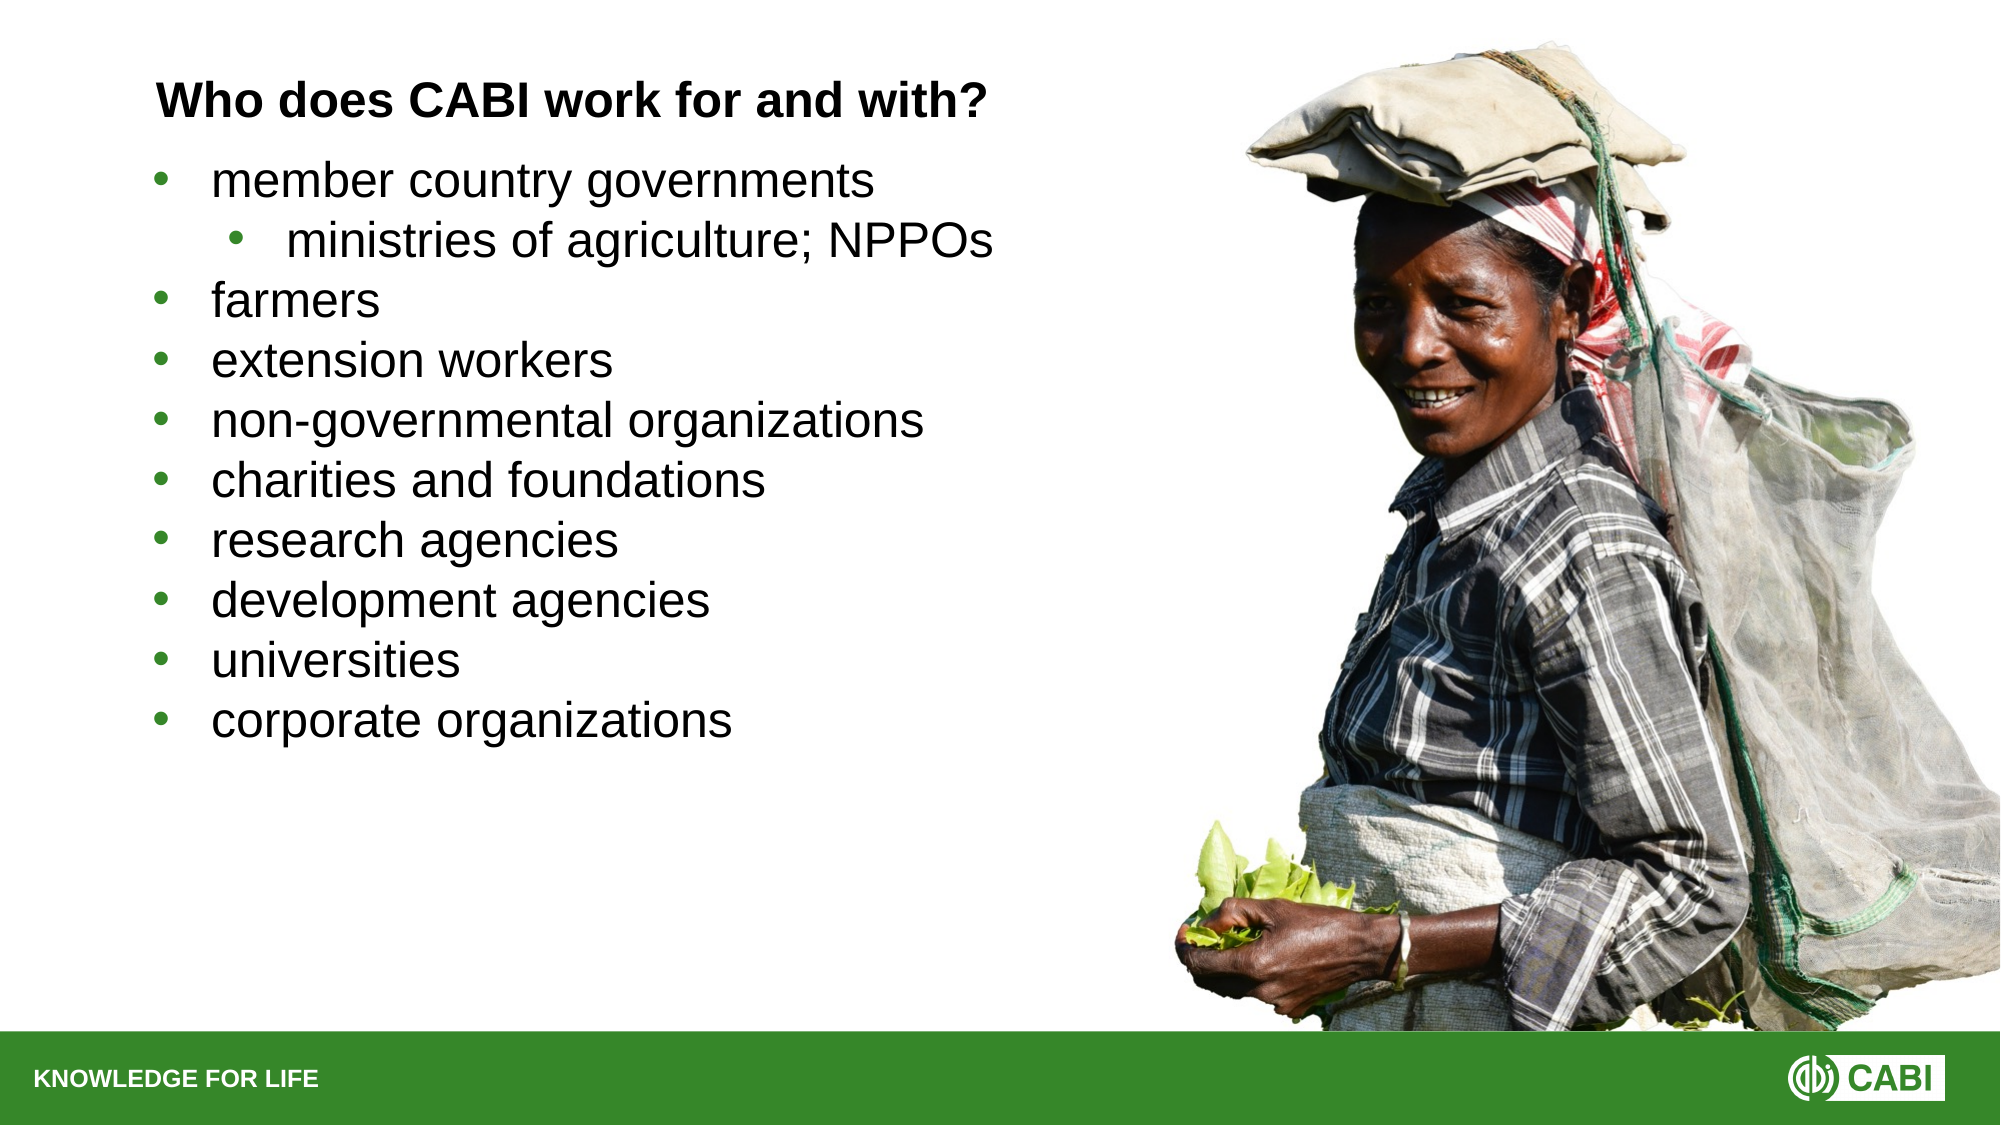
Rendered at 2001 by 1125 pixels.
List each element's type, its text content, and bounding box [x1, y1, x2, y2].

picture [1788, 1055, 1945, 1101]
text_box member country governments ministries of agriculture; NPPOs farmers extension workers non-governmental organizations charities and foundations research agencies development agencies universities corporate organizations [137, 140, 1168, 756]
text_box Who does CABI work for and with? [141, 59, 1005, 135]
picture [1168, 22, 2001, 1031]
